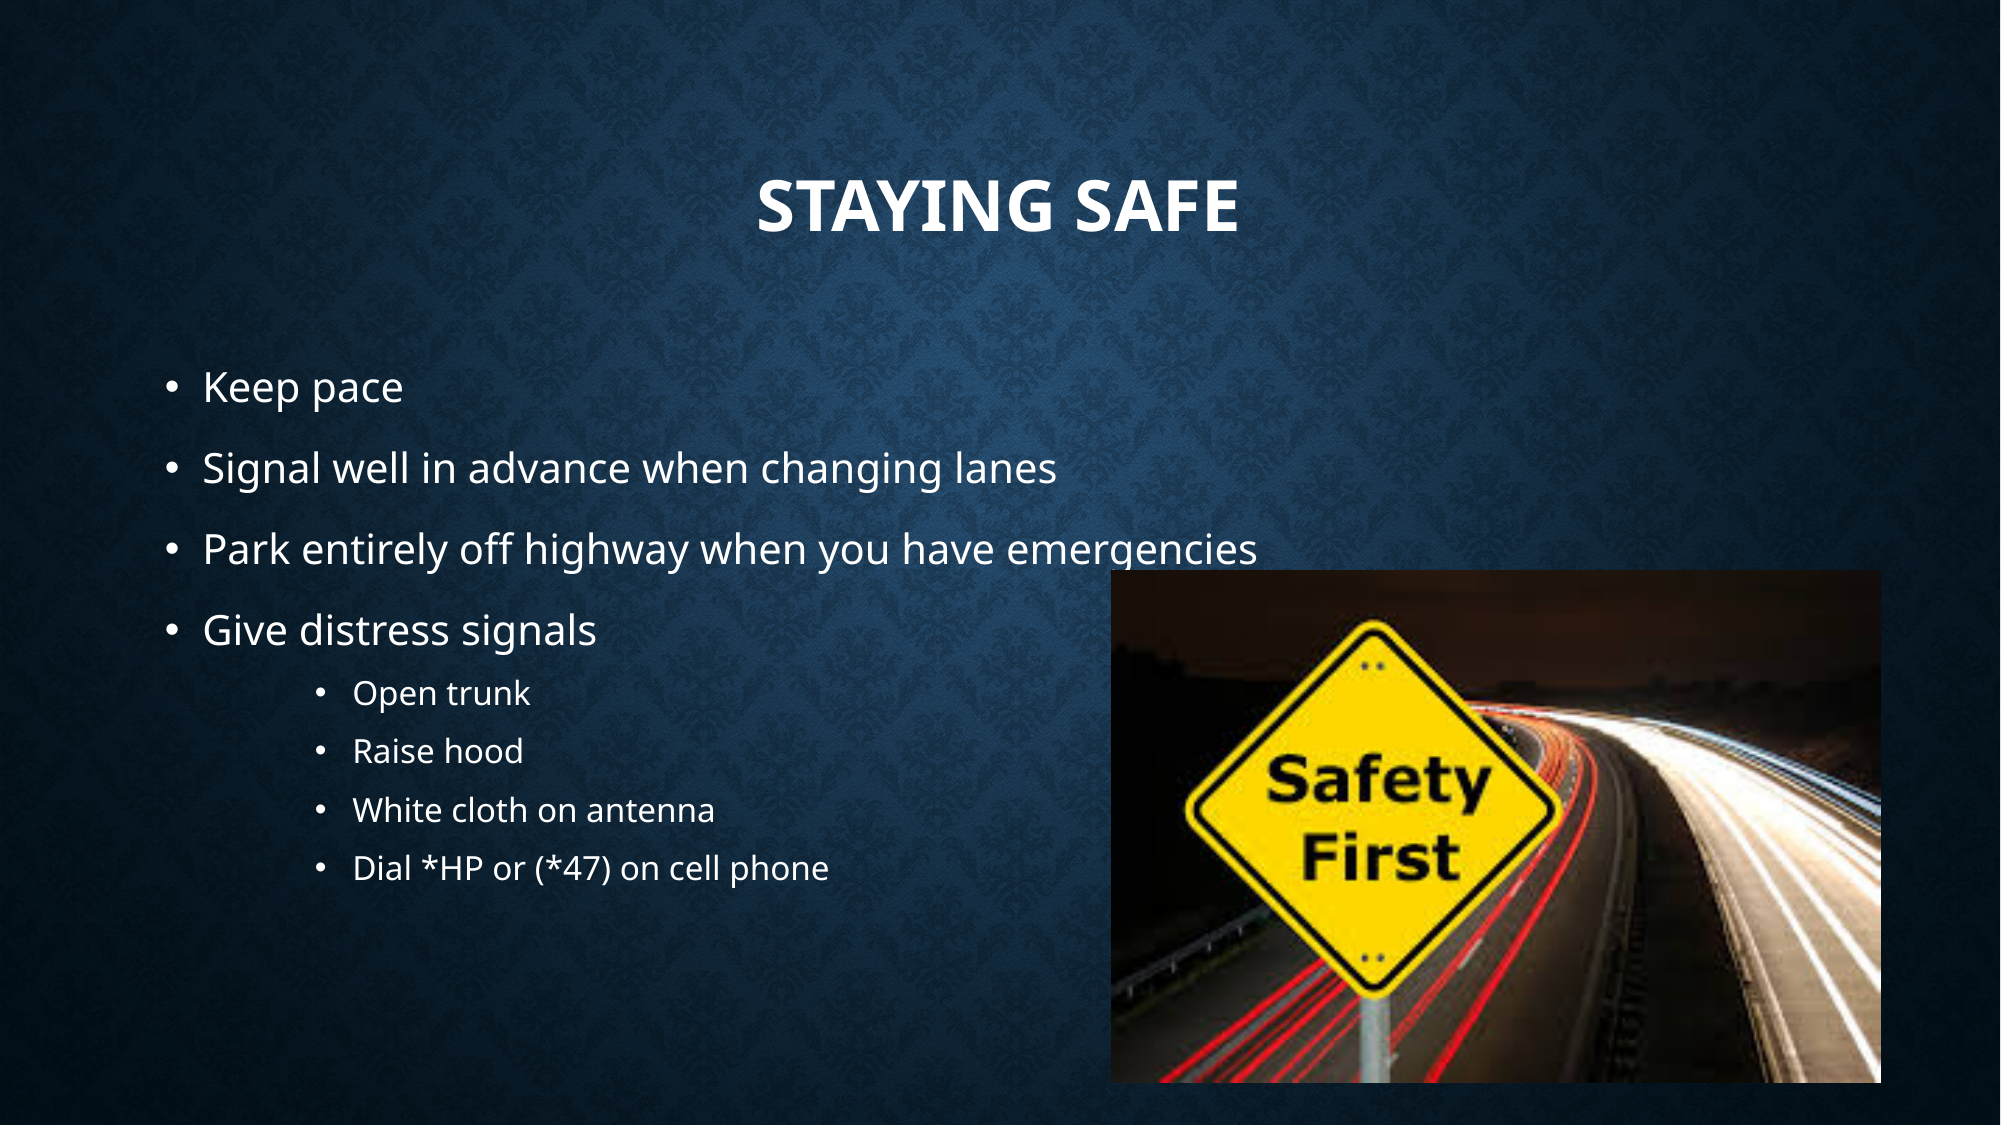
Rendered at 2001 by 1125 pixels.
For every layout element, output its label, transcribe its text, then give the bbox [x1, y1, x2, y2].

list Keep pace Signal well in advance when changing lanes Park entirely off highway when you have emergencies Give distress signals Open trunk Raise hood White cloth on antenna Dial *HP or (*47) on cell phone [149, 343, 1849, 950]
title Staying Safe [149, 99, 1849, 318]
picture [1110, 569, 1881, 1083]
